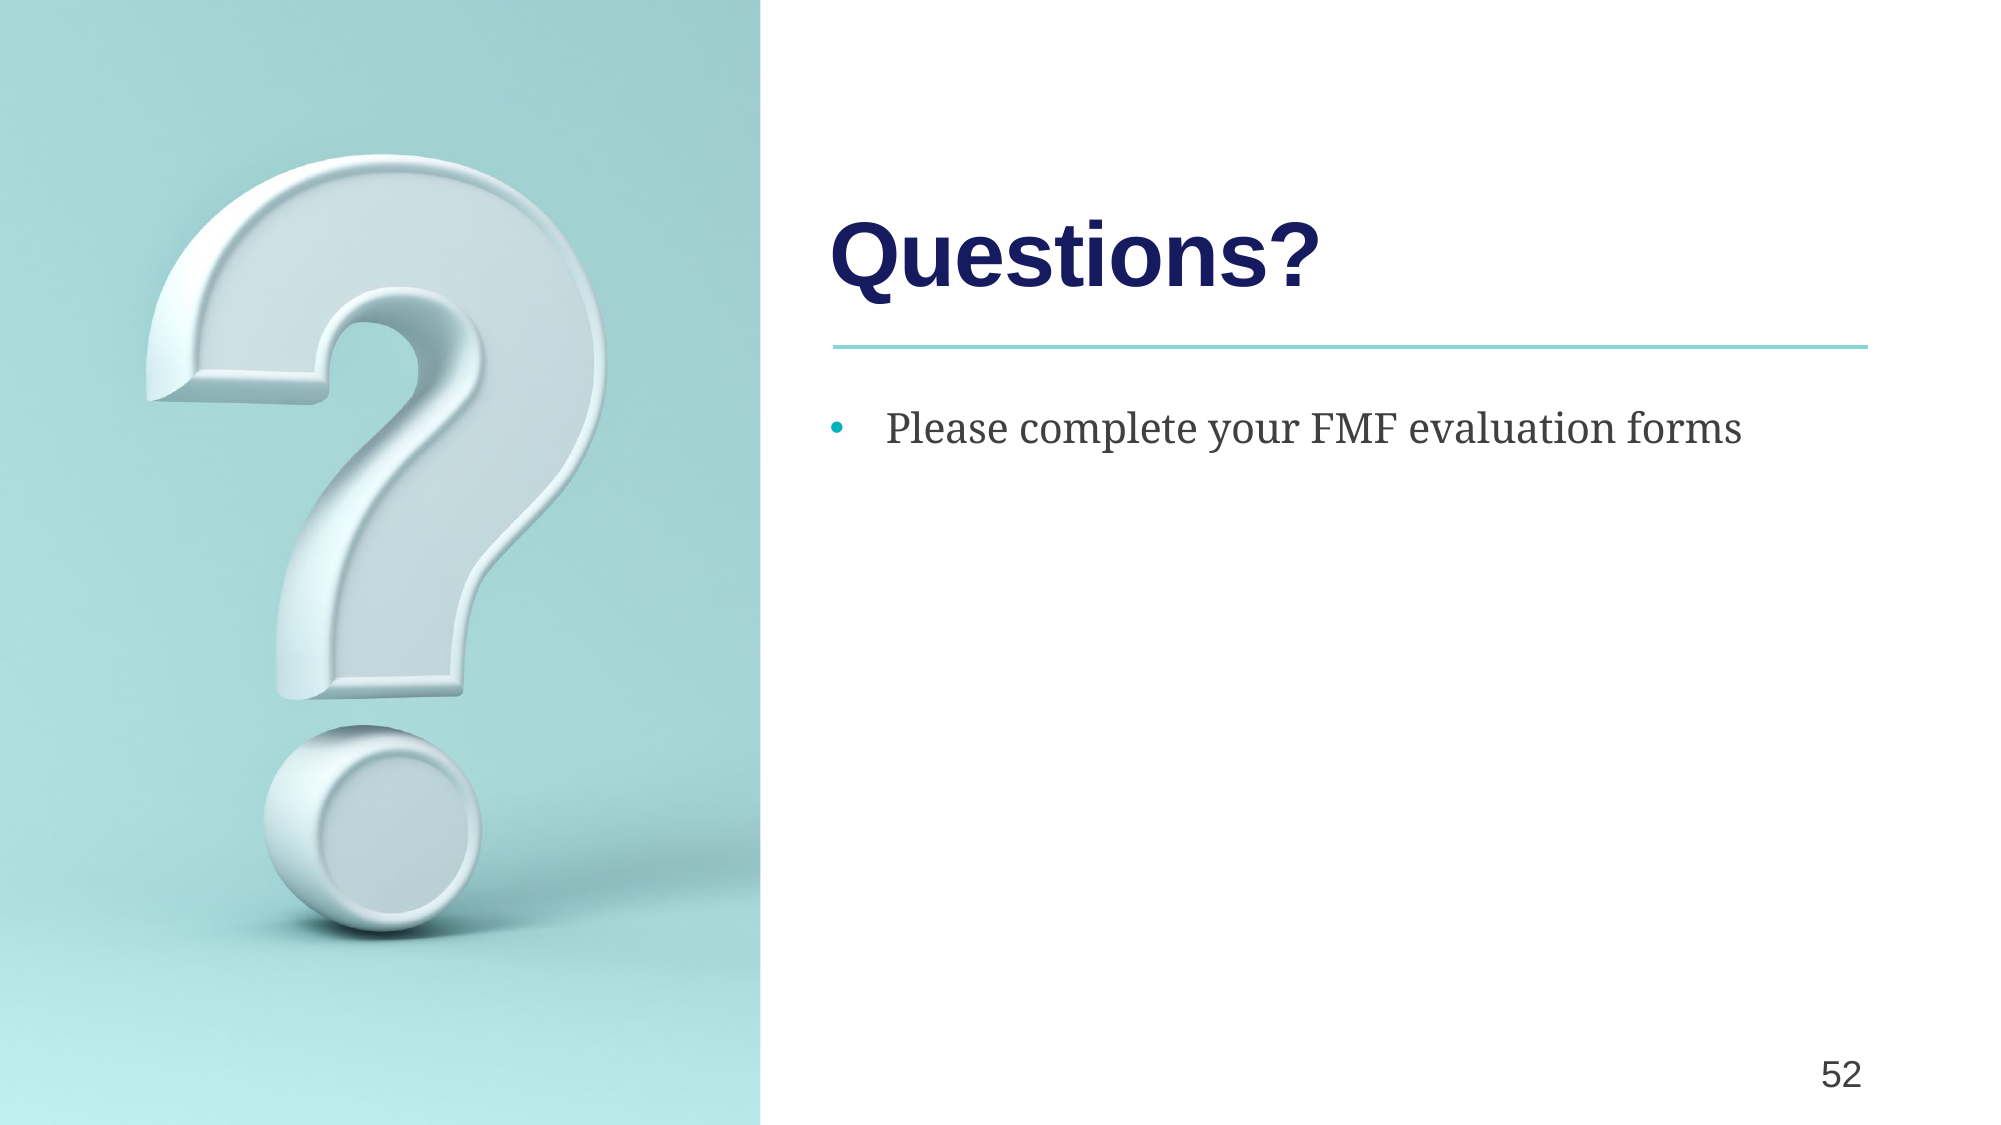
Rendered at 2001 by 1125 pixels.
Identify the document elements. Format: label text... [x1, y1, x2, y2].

picture [0, 0, 761, 1125]
text_box Please complete your FMF evaluation forms [814, 399, 1895, 1021]
text_box Questions? [814, 103, 1895, 315]
slide_number 52 [1412, 1042, 1863, 1103]
